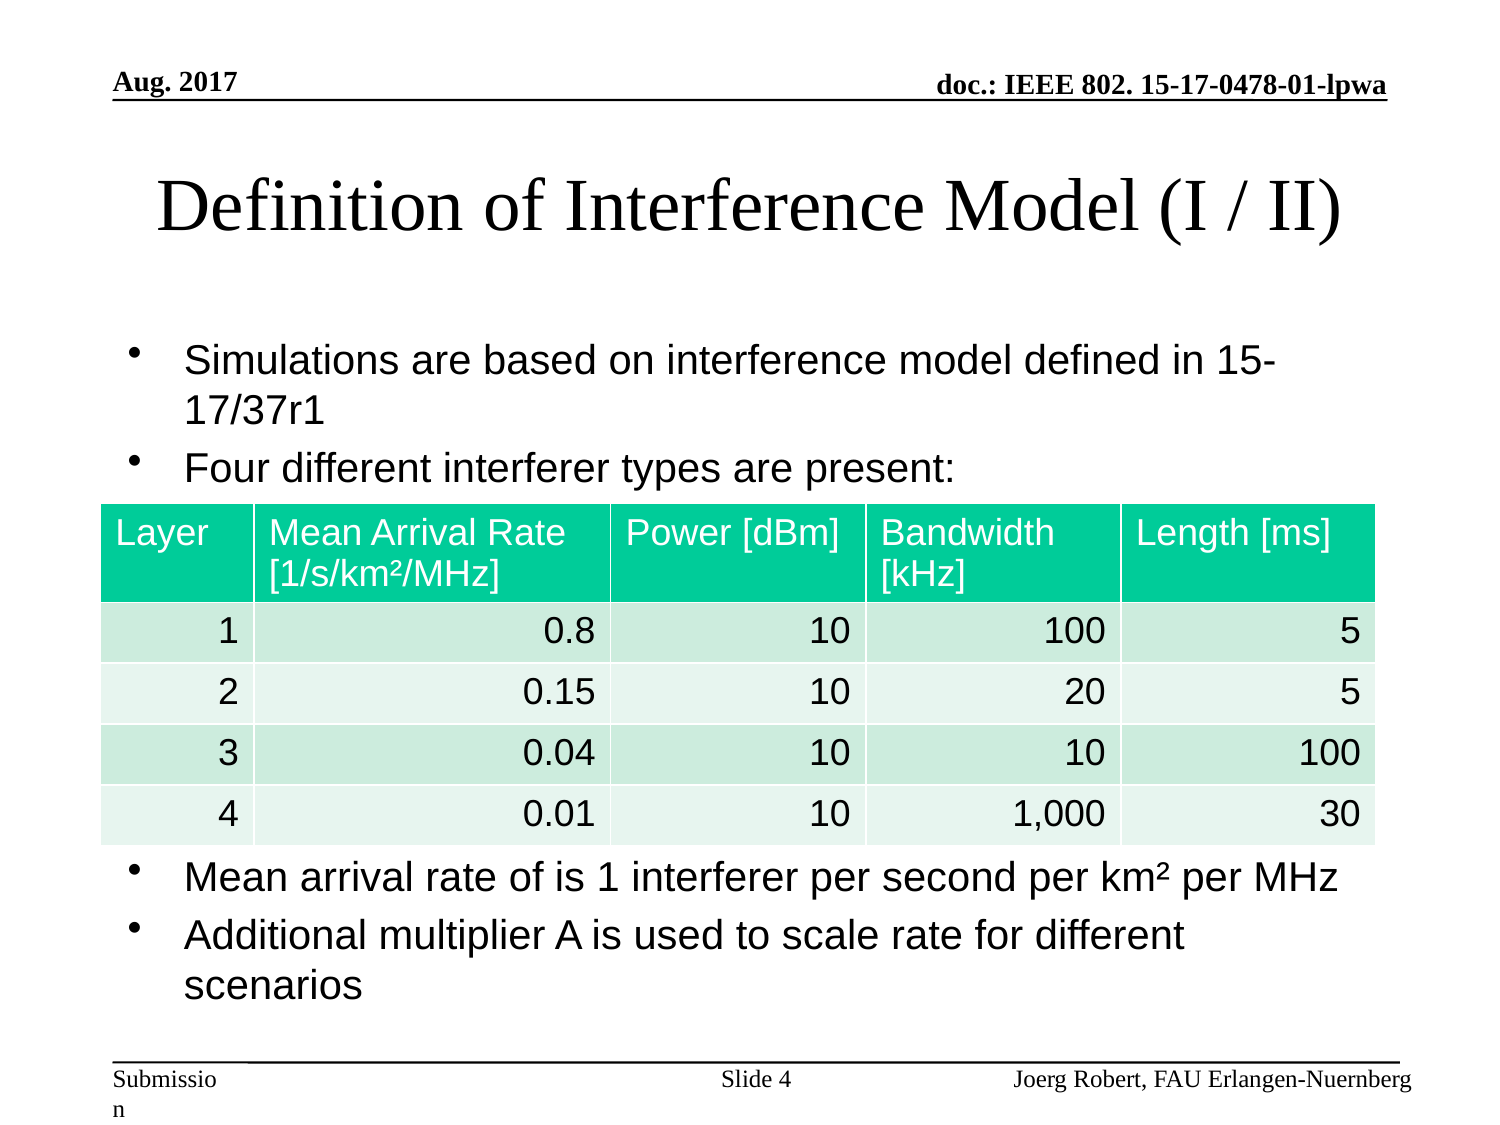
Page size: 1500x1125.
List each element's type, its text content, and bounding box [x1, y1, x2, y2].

slide_number Slide 4 [720, 1062, 792, 1093]
footer Joerg Robert, FAU Erlangen-Nuernberg [900, 1062, 1413, 1093]
title Definition of Interference Model (I / II) [112, 112, 1388, 288]
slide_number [112, 62, 375, 98]
list Simulations are based on interference model defined in 15-17/37r1 Four different interferer types are present: Mean arrival rate of is 1 interferer per second per km² per MHz Additional multiplier A is used to scale rate for different scenarios [112, 324, 1388, 1000]
